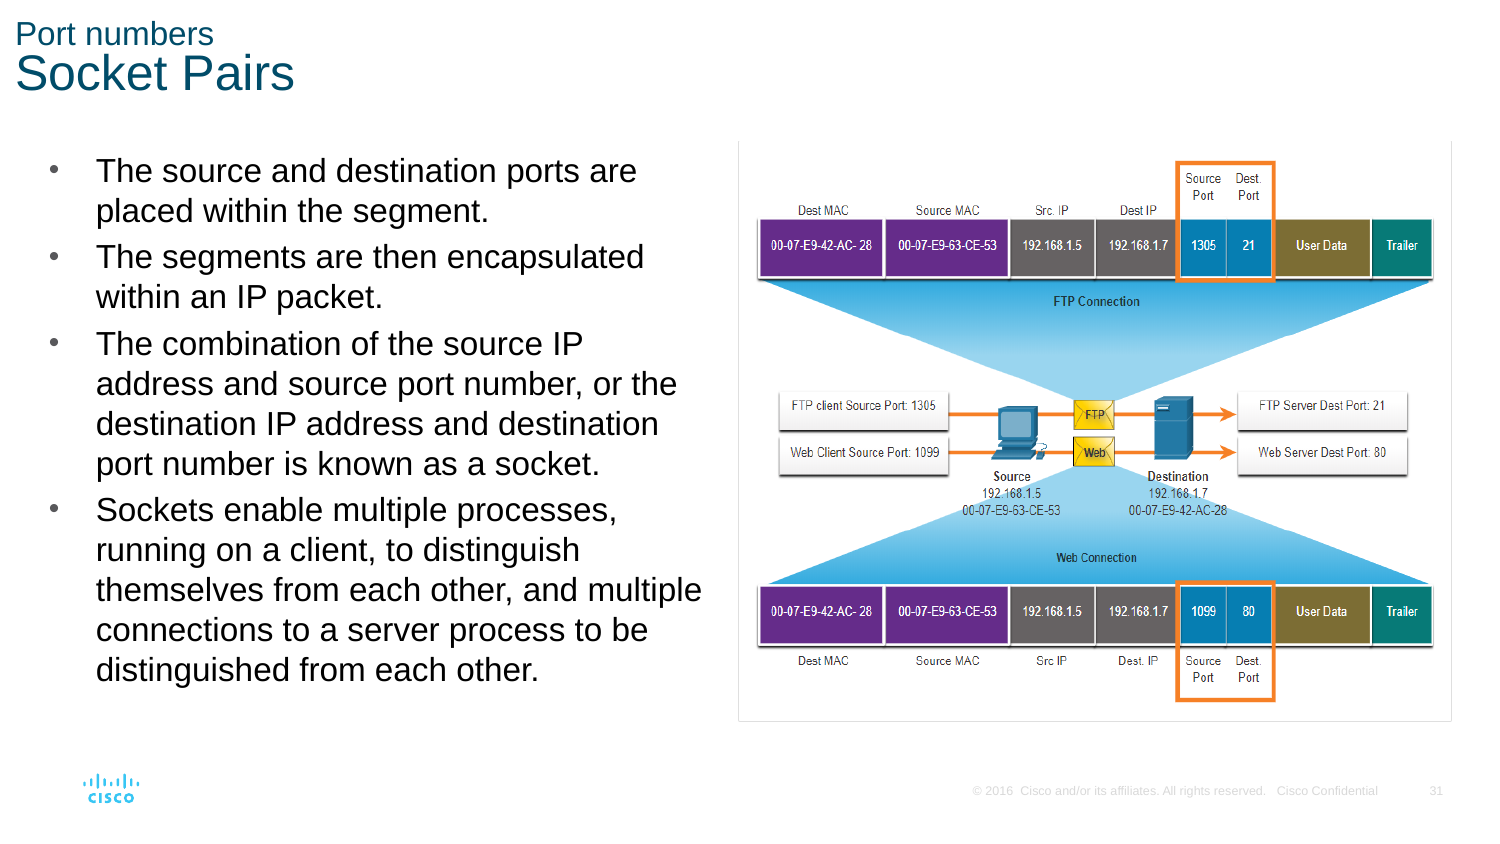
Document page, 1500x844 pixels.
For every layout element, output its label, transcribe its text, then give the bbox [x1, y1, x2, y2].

list The source and destination ports are placed within the segment. The segments are then encapsulated within an IP packet. The combination of the source IP address and source port number, or the destination IP address and destination port number is known as a socket. Sockets enable multiple processes, running on a client, to distinguish themselves from each other, and multiple connections to a server process to be distinguished from each other. [34, 141, 720, 745]
title Port numbers Socket Pairs [0, 0, 981, 121]
picture [738, 141, 1456, 725]
